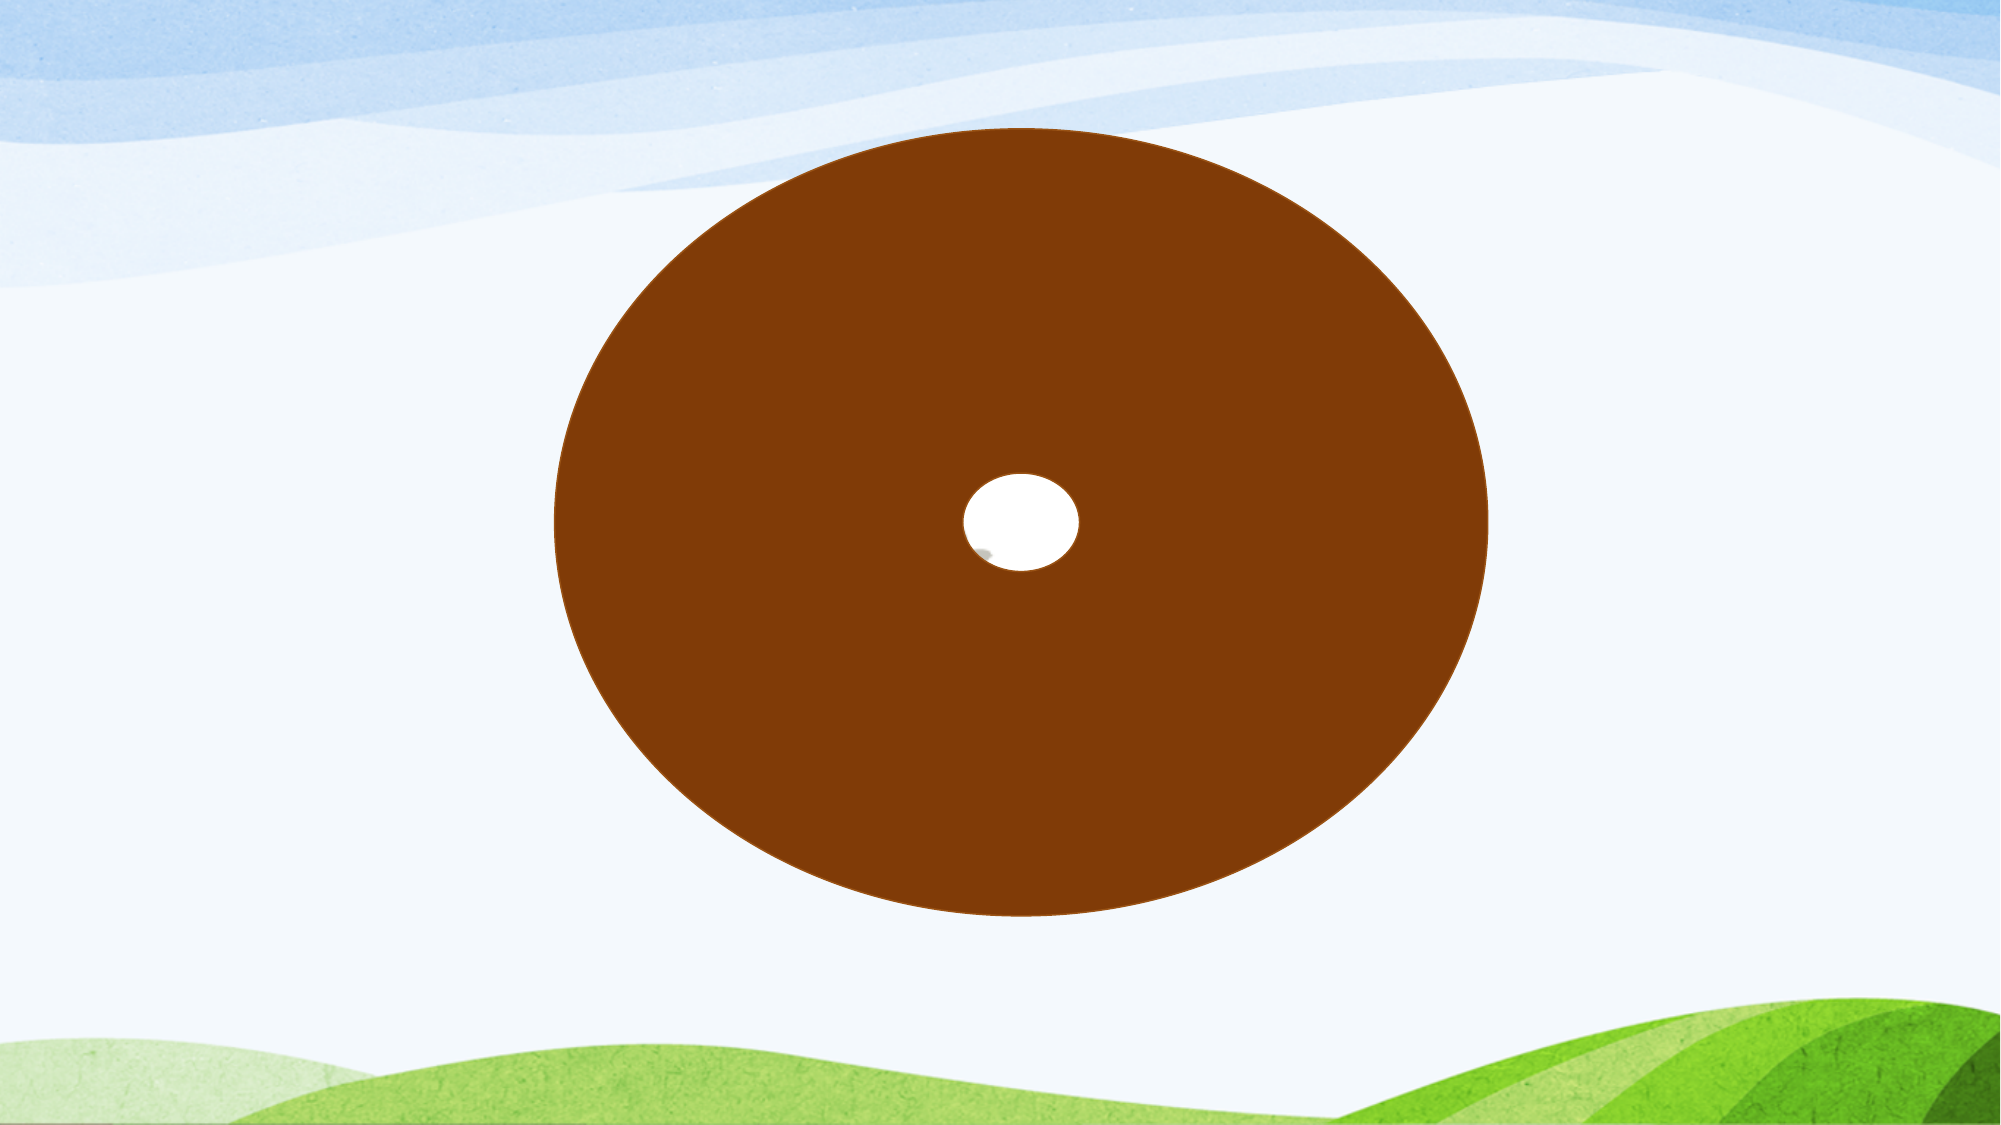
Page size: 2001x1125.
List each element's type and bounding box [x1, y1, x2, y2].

picture [0, 0, 2001, 1125]
text_box [1022, 474, 1079, 571]
text_box [554, 128, 1488, 916]
